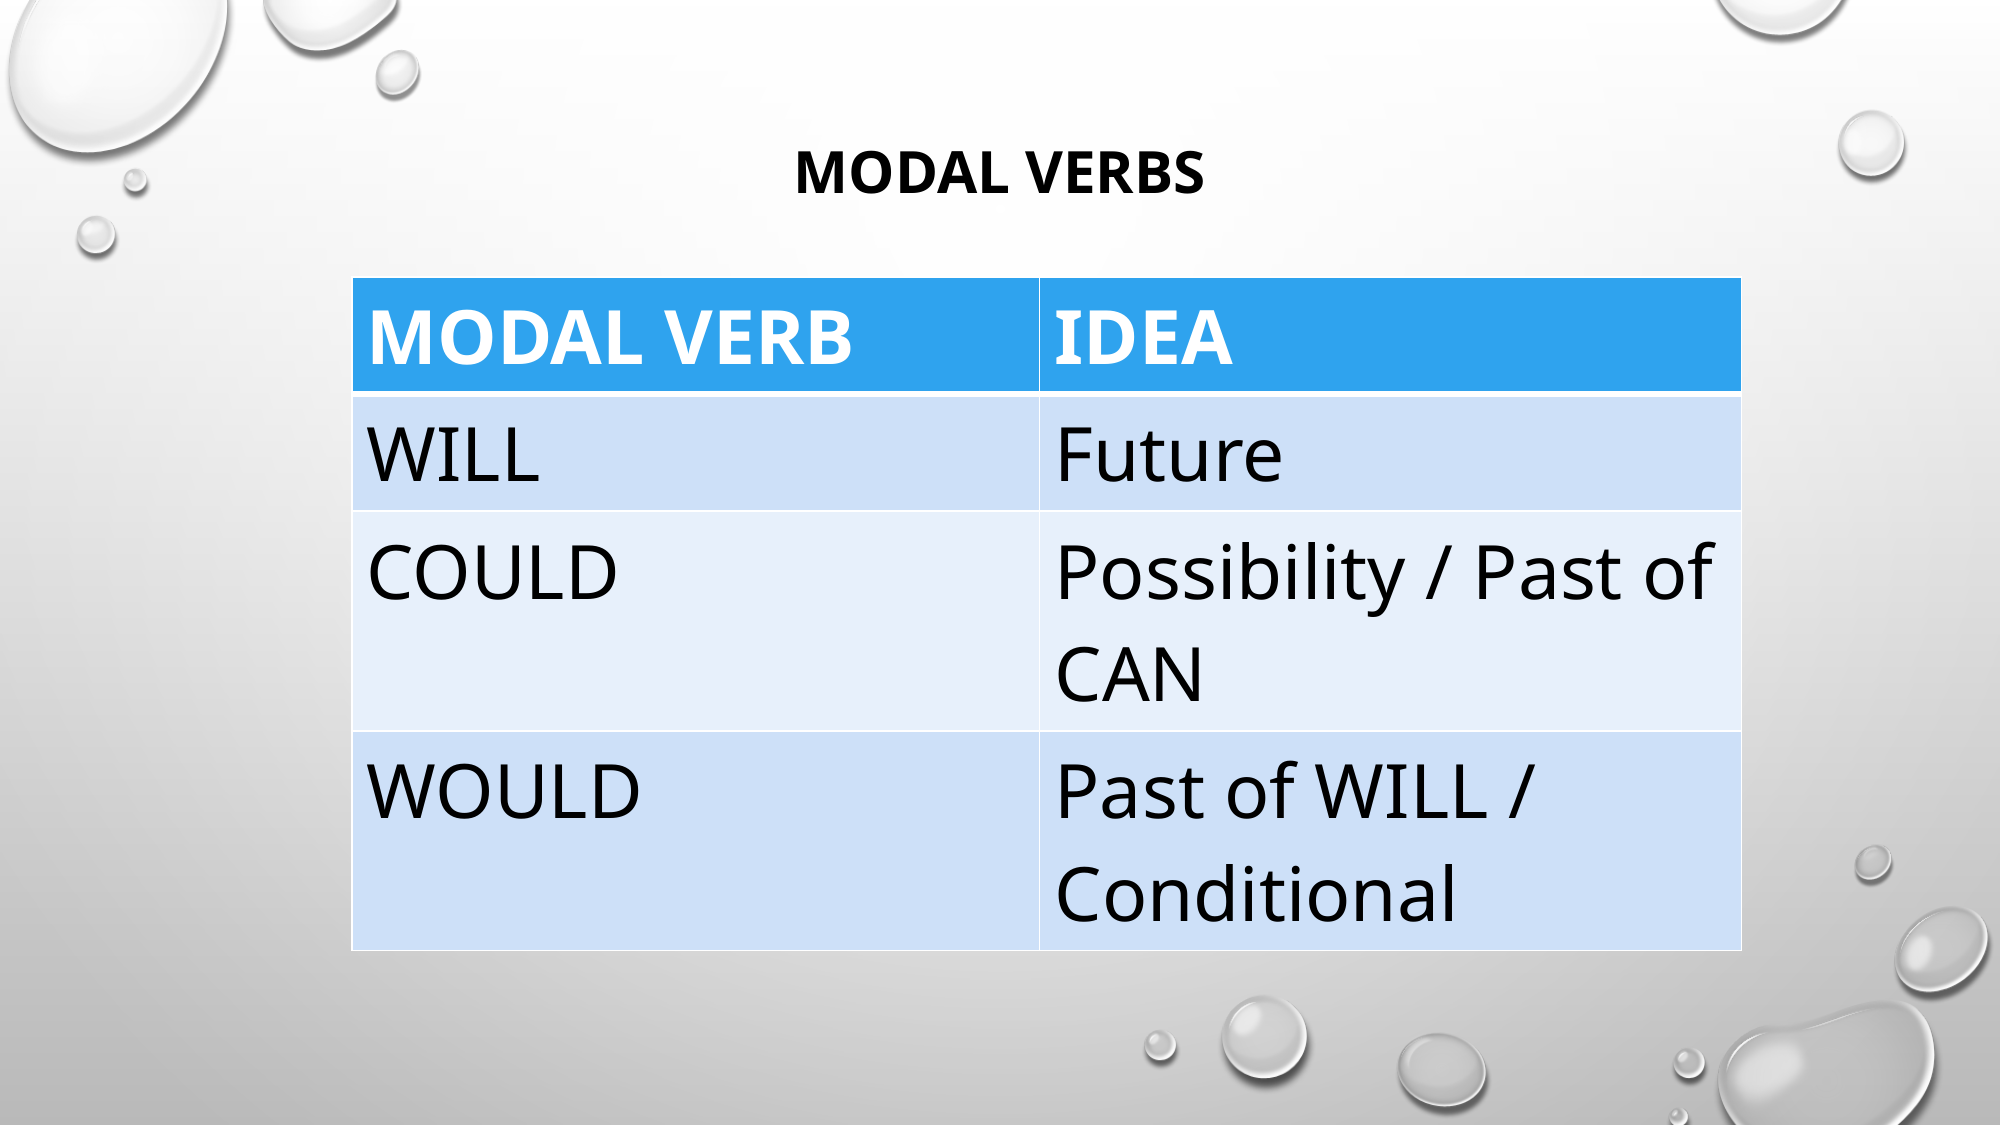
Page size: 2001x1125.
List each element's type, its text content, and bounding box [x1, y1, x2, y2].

table_cell COULD [353, 512, 1039, 730]
table_cell Possibility / Past of CAN [1040, 512, 1741, 730]
table_header MODAL VERB [353, 278, 1039, 391]
table_cell WOULD [353, 732, 1039, 950]
picture [0, 0, 2000, 1125]
table_cell WILL [353, 397, 1039, 510]
list MODAL VERBS [149, 113, 1850, 1036]
table_cell Past of WILL / Conditional [1040, 732, 1741, 950]
table_header IDEA [1040, 278, 1741, 391]
table_cell Future [1040, 397, 1741, 510]
